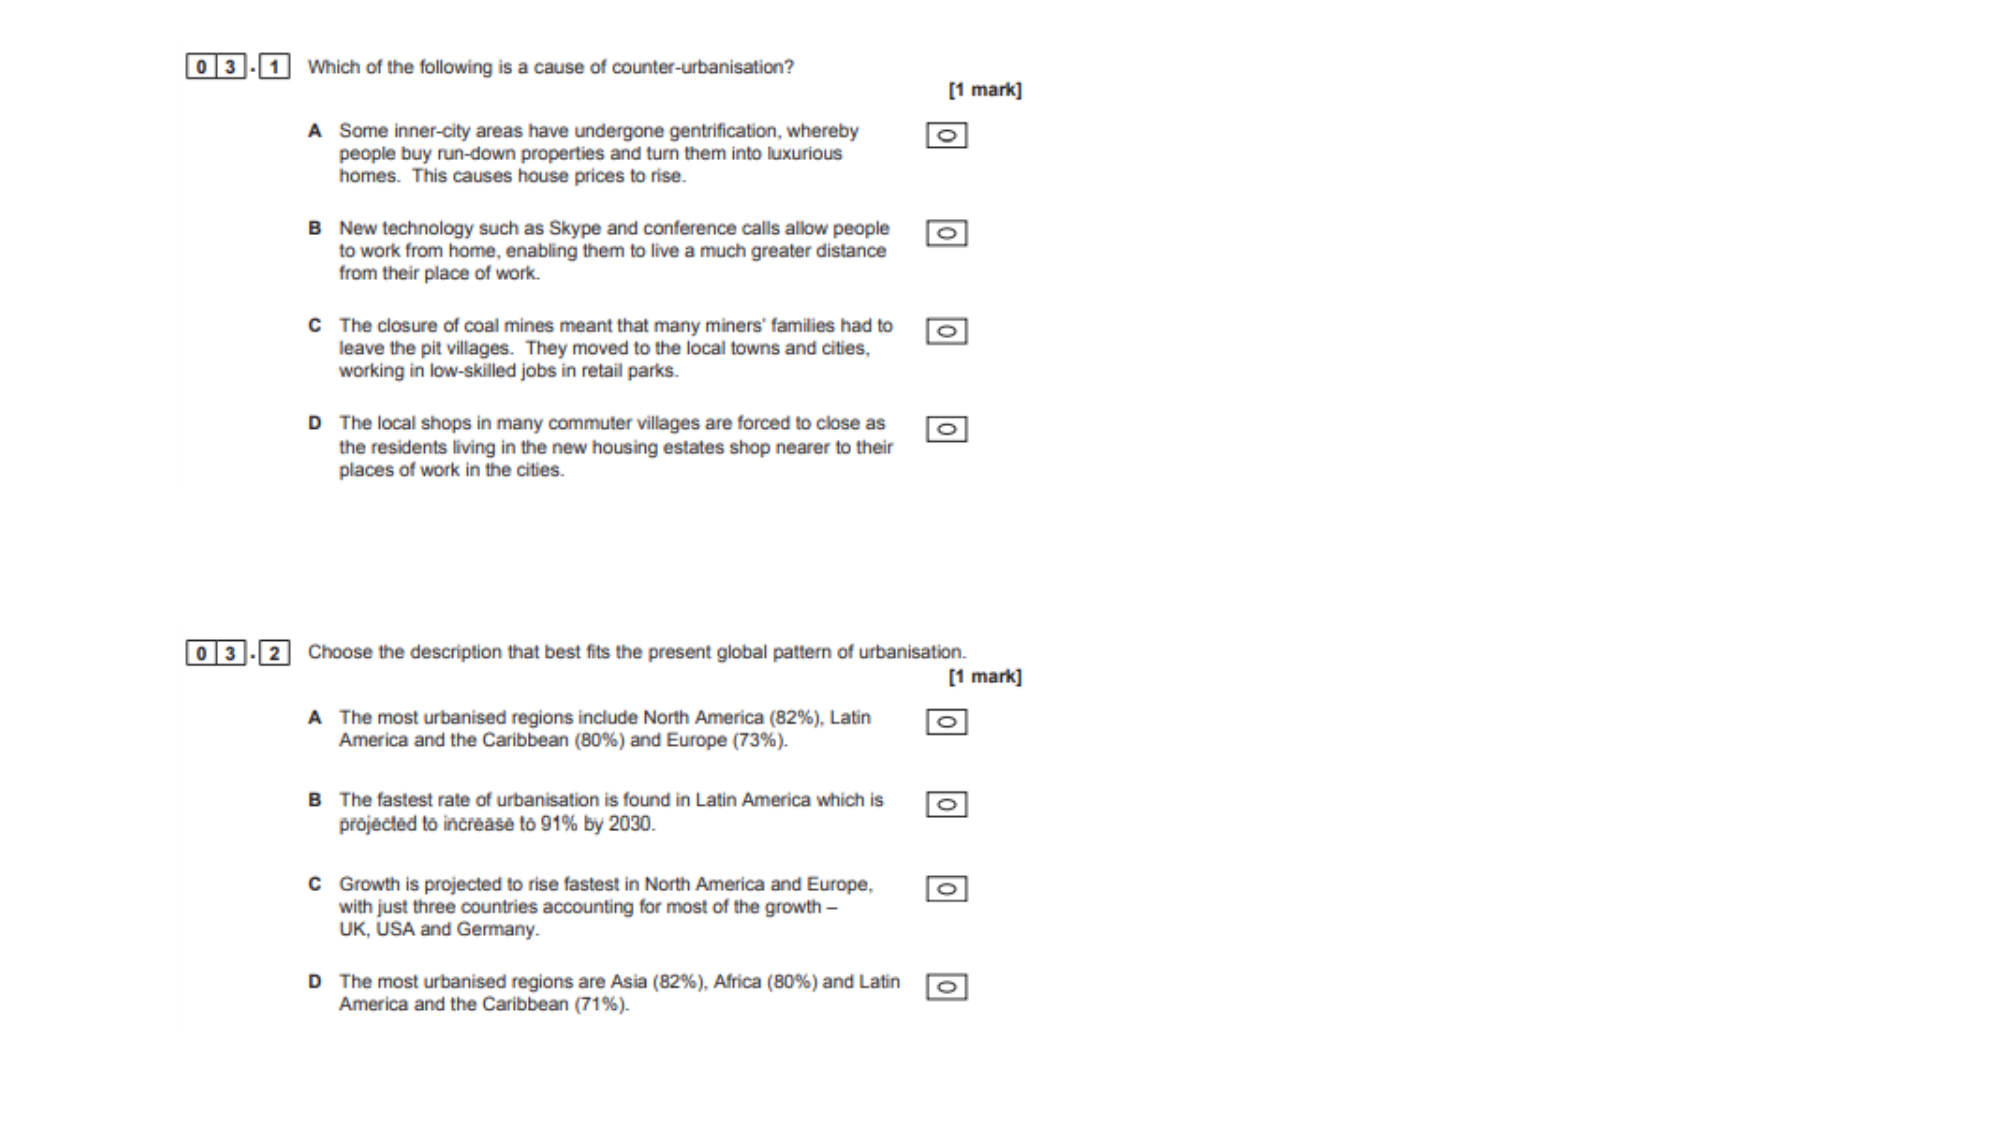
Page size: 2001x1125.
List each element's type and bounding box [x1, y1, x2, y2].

picture [180, 37, 1027, 488]
picture [180, 624, 1027, 1033]
